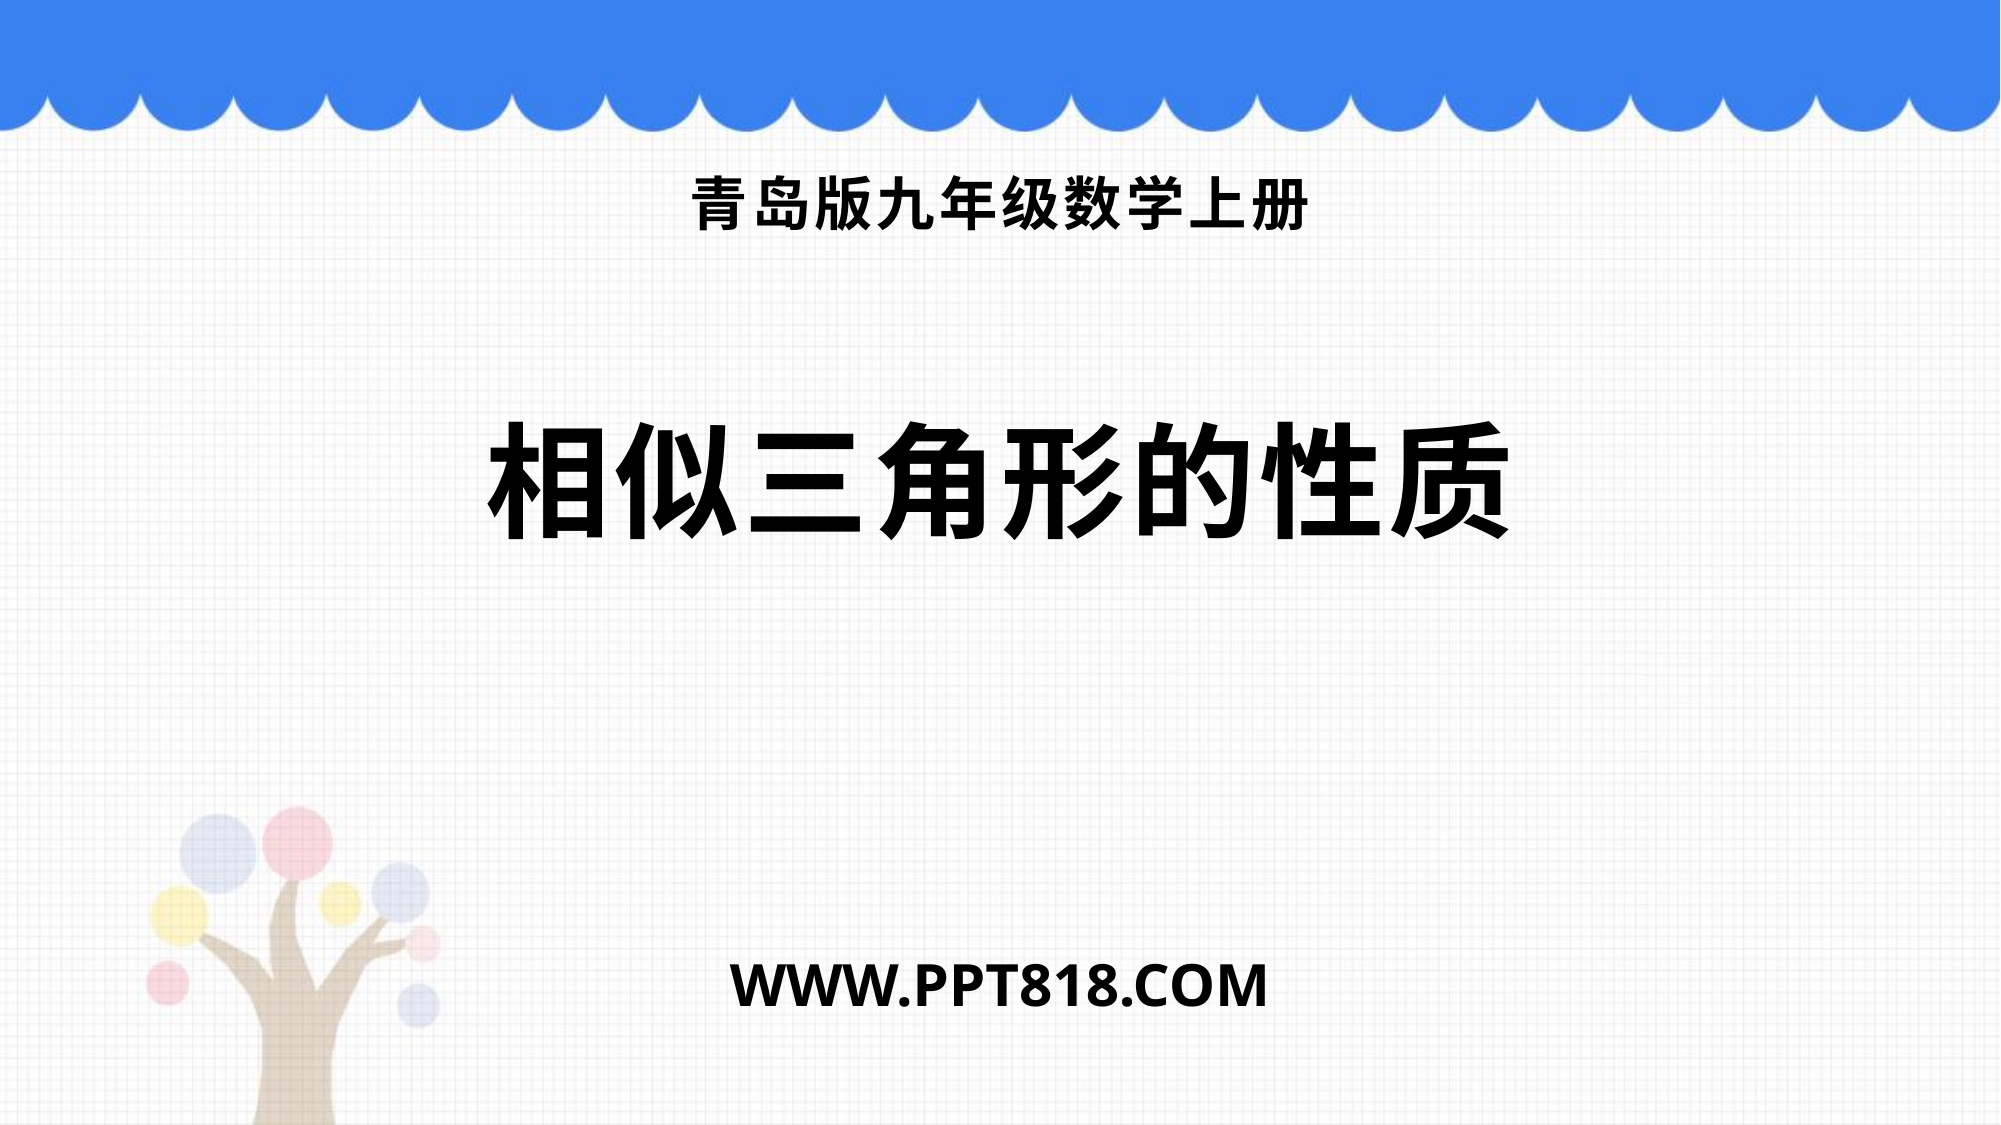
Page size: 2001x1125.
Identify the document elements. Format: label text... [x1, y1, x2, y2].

picture [0, 0, 2001, 1125]
text_box WWW.PPT818.COM [0, 934, 2000, 1026]
subtitle 青岛版九年级数学上册 相似三角形的性质 [0, 152, 2000, 783]
